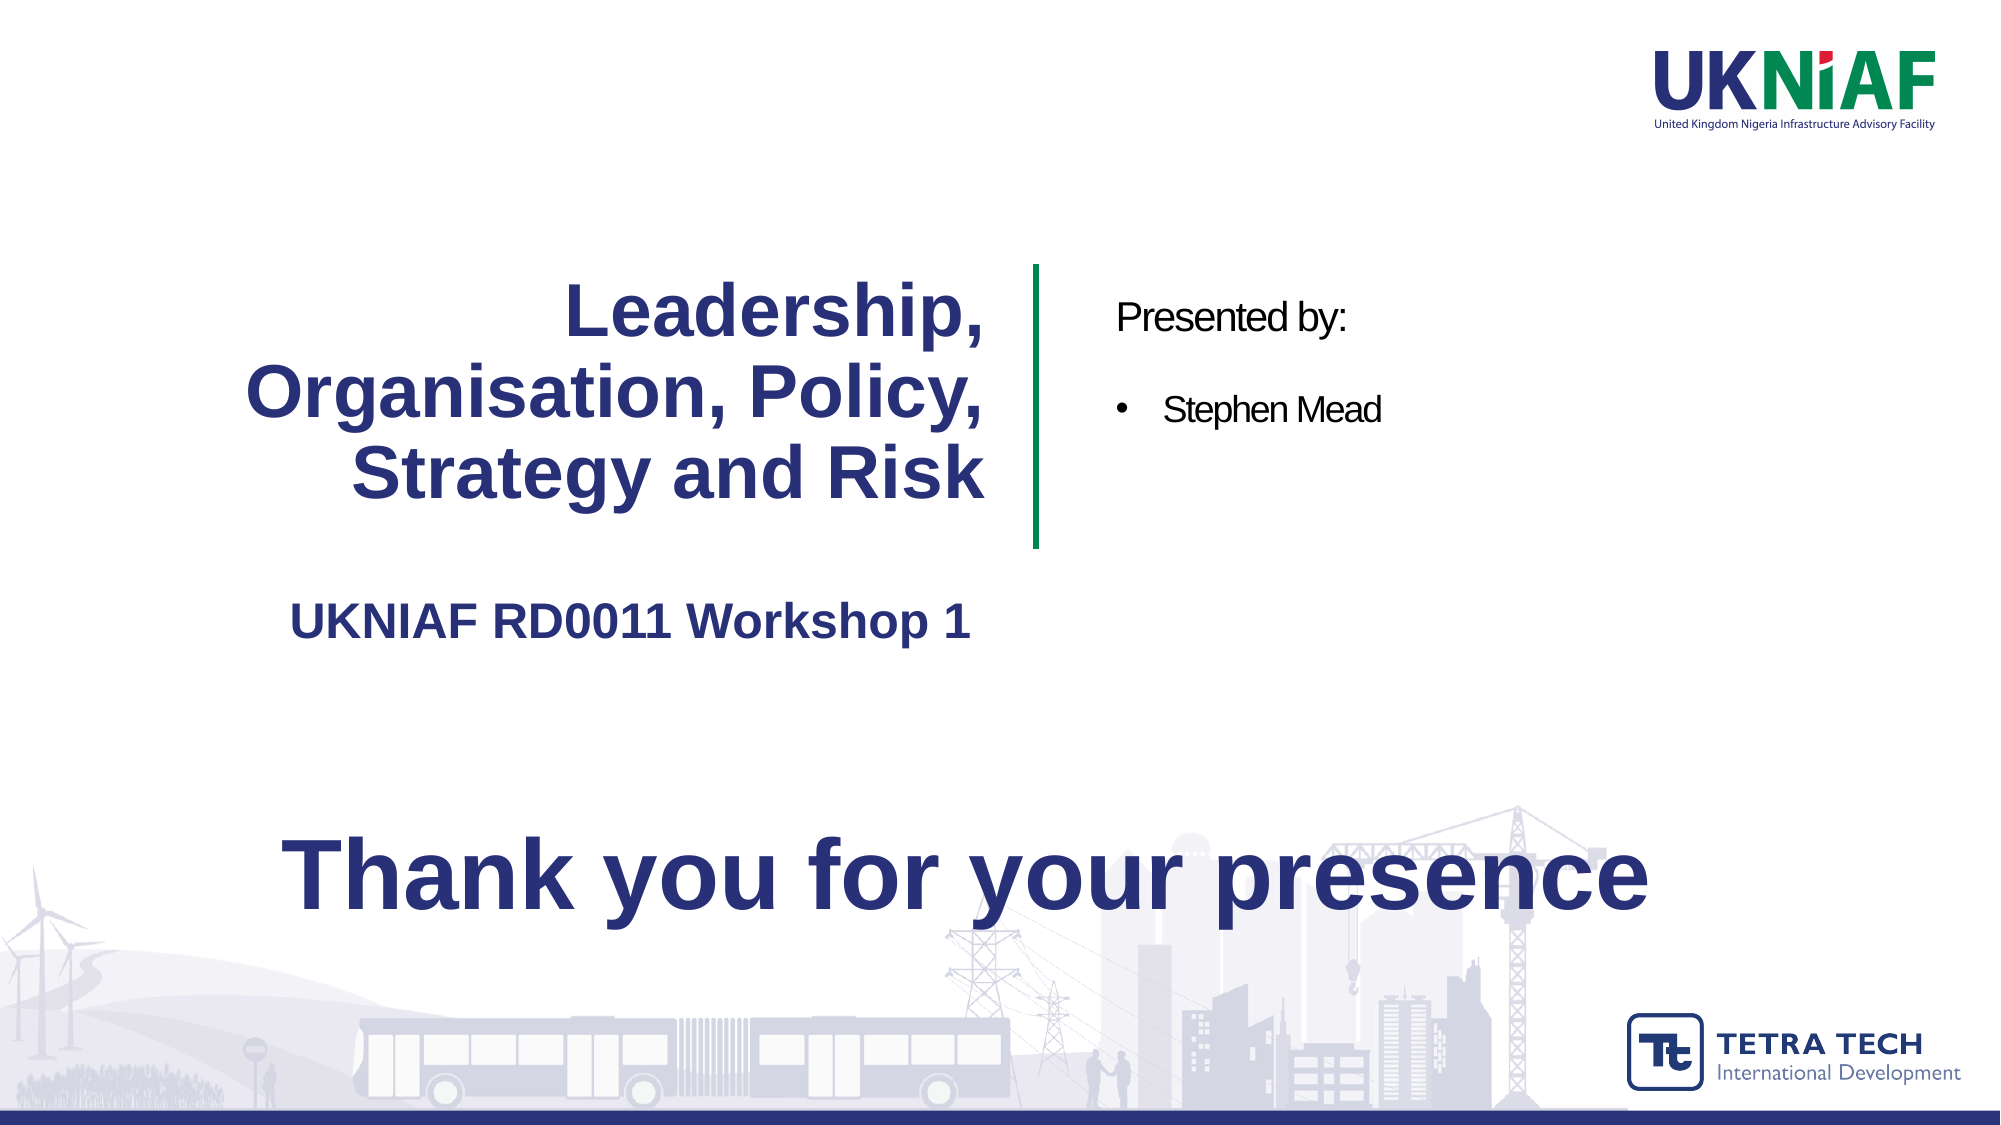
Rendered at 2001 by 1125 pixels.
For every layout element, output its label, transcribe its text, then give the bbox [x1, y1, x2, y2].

text_box Thank you for your presence [266, 815, 1784, 1017]
picture [1627, 1013, 1961, 1091]
text_box Leadership, Organisation, Policy, Strategy and Risk UKNIAF RD0011 Workshop 1 [100, 264, 1000, 798]
text_box Presented by: Stephen Mead [1100, 282, 1939, 615]
picture [1654, 51, 1935, 131]
